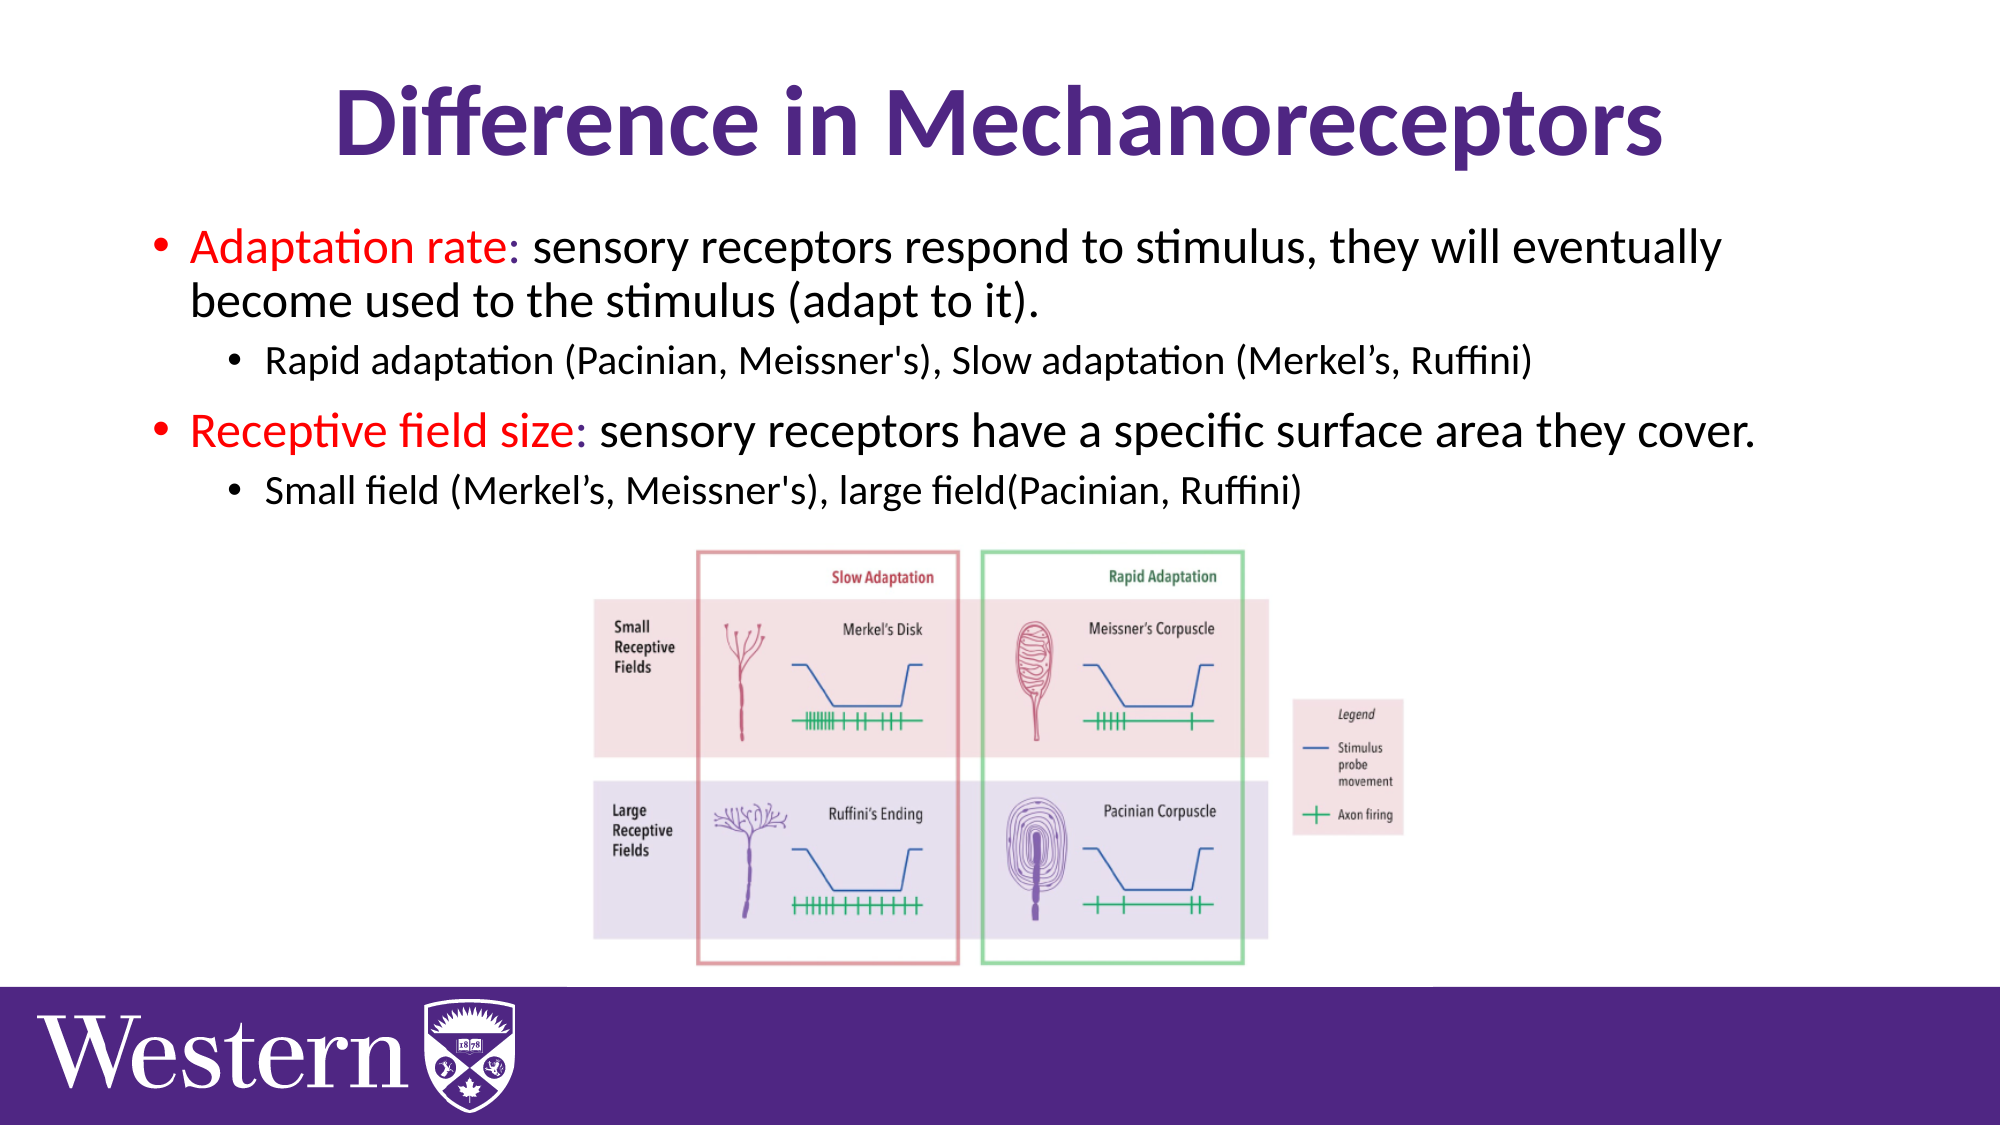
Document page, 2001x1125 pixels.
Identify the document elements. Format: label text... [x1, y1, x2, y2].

picture [567, 531, 1433, 987]
title Difference in Mechanoreceptors [137, 32, 1863, 212]
text_box [0, 986, 2000, 1125]
list Adaptation rate: sensory receptors respond to stimulus, they will eventually become used to the stimulus (adapt to it). Rapid adaptation (Pacinian, Meissner's), Slow adaptation (Merkel’s, Ruffini) Receptive field size: sensory receptors have a specific surface area they cover. Small field (Merkel’s, Meissner's), large field(Pacinian, Ruffini) [137, 212, 1863, 938]
picture [37, 999, 515, 1113]
